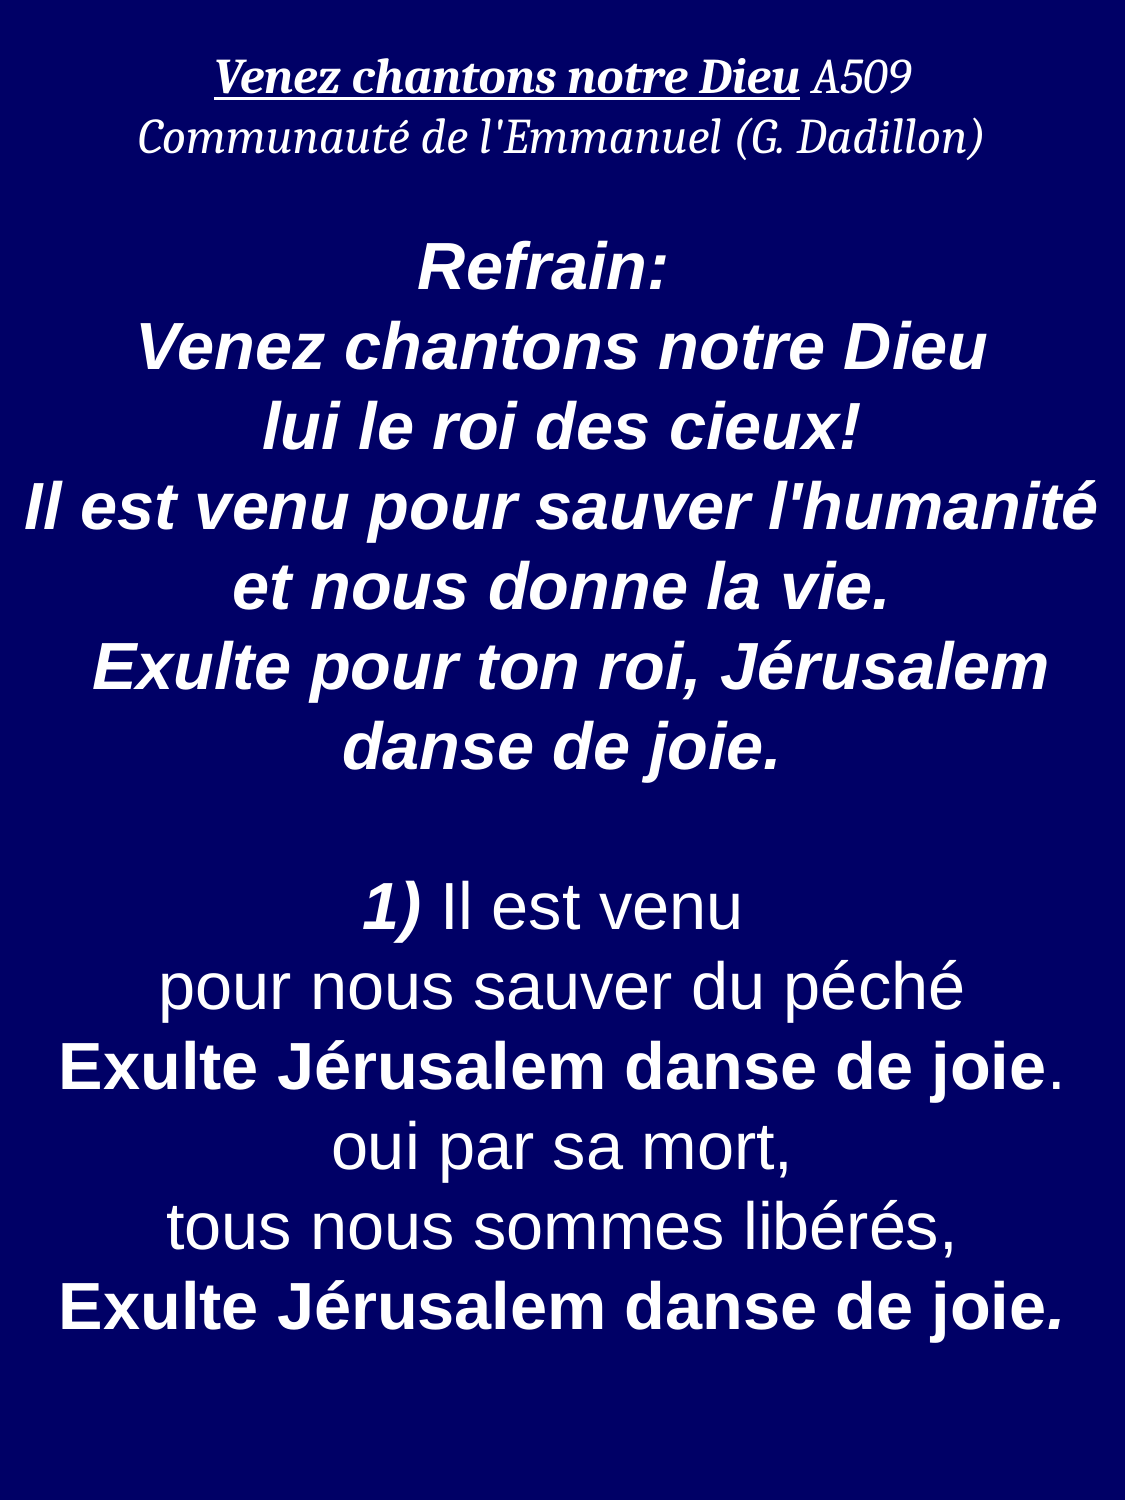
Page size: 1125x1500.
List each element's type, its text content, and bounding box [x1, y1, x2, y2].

text_box Venez chantons notre Dieu A509 Communauté de l'Emmanuel (G. Dadillon) Refrain: Venez chantons notre Dieu lui le roi des cieux! Il est venu pour sauver l'humanité et nous donne la vie. Exulte pour ton roi, Jérusalem danse de joie. 1) Il est venu pour nous sauver du péché Exulte Jérusalem danse de joie. oui par sa mort, tous nous sommes libérés, Exulte Jérusalem danse de joie. [0, 35, 1125, 1350]
